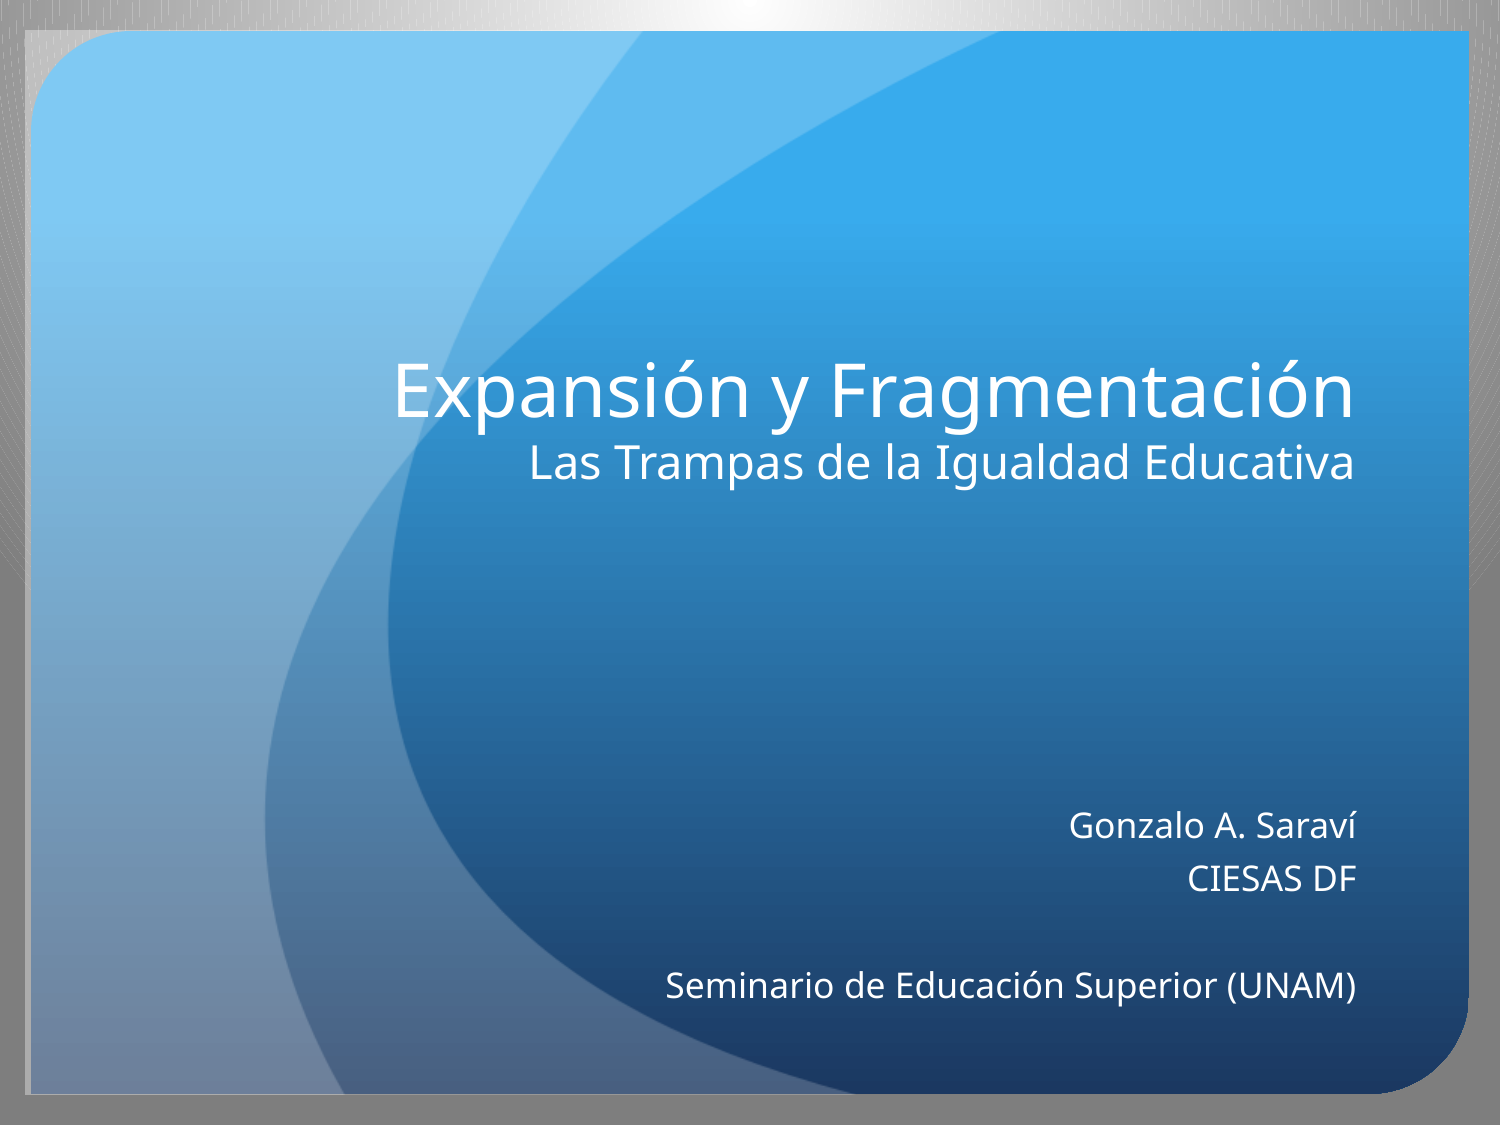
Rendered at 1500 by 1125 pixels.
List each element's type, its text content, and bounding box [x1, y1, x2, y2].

picture [25, 30, 1474, 1095]
subtitle Gonzalo A. Saraví CIESAS DF Seminario de Educación Superior (UNAM) [262, 795, 1372, 1014]
title Expansión y Fragmentación Las Trampas de la Igualdad Educativa [222, 277, 1372, 497]
